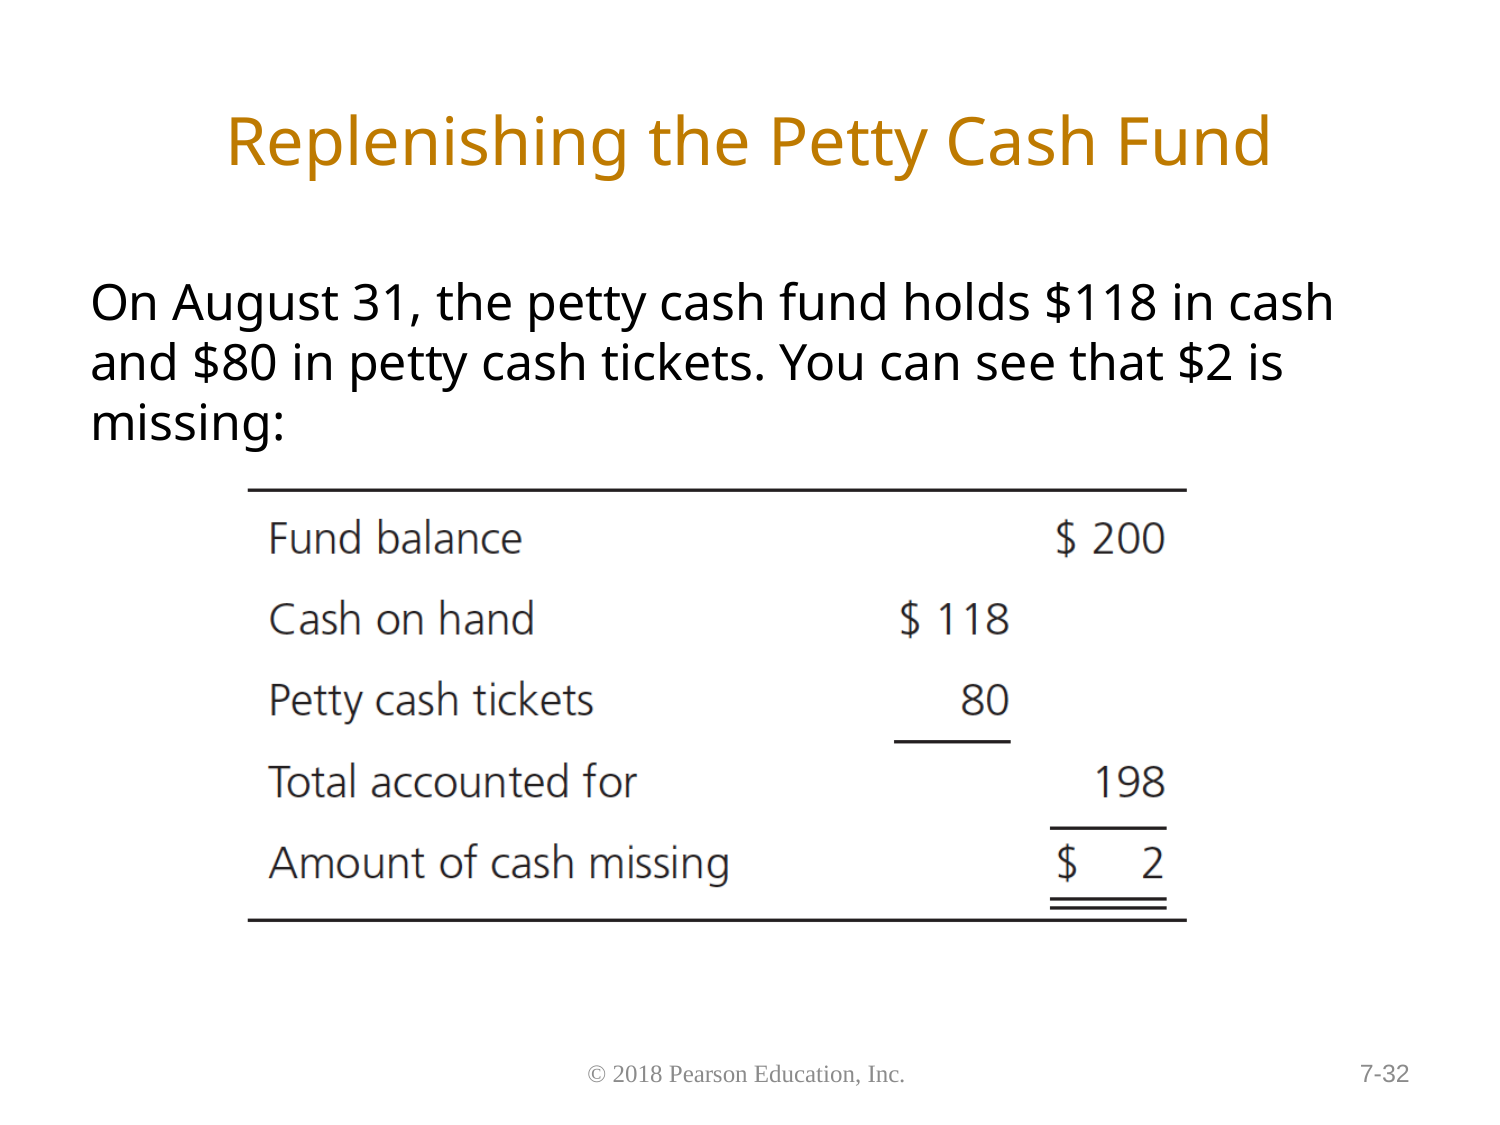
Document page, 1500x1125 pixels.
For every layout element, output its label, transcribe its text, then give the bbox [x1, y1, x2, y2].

list On August 31, the petty cash fund holds $118 in cash and $80 in petty cash tickets. You can see that $2 is missing: [75, 262, 1425, 475]
title Replenishing the Petty Cash Fund [75, 45, 1425, 233]
picture [231, 474, 1206, 941]
slide_number 7-32 [1074, 1042, 1425, 1103]
